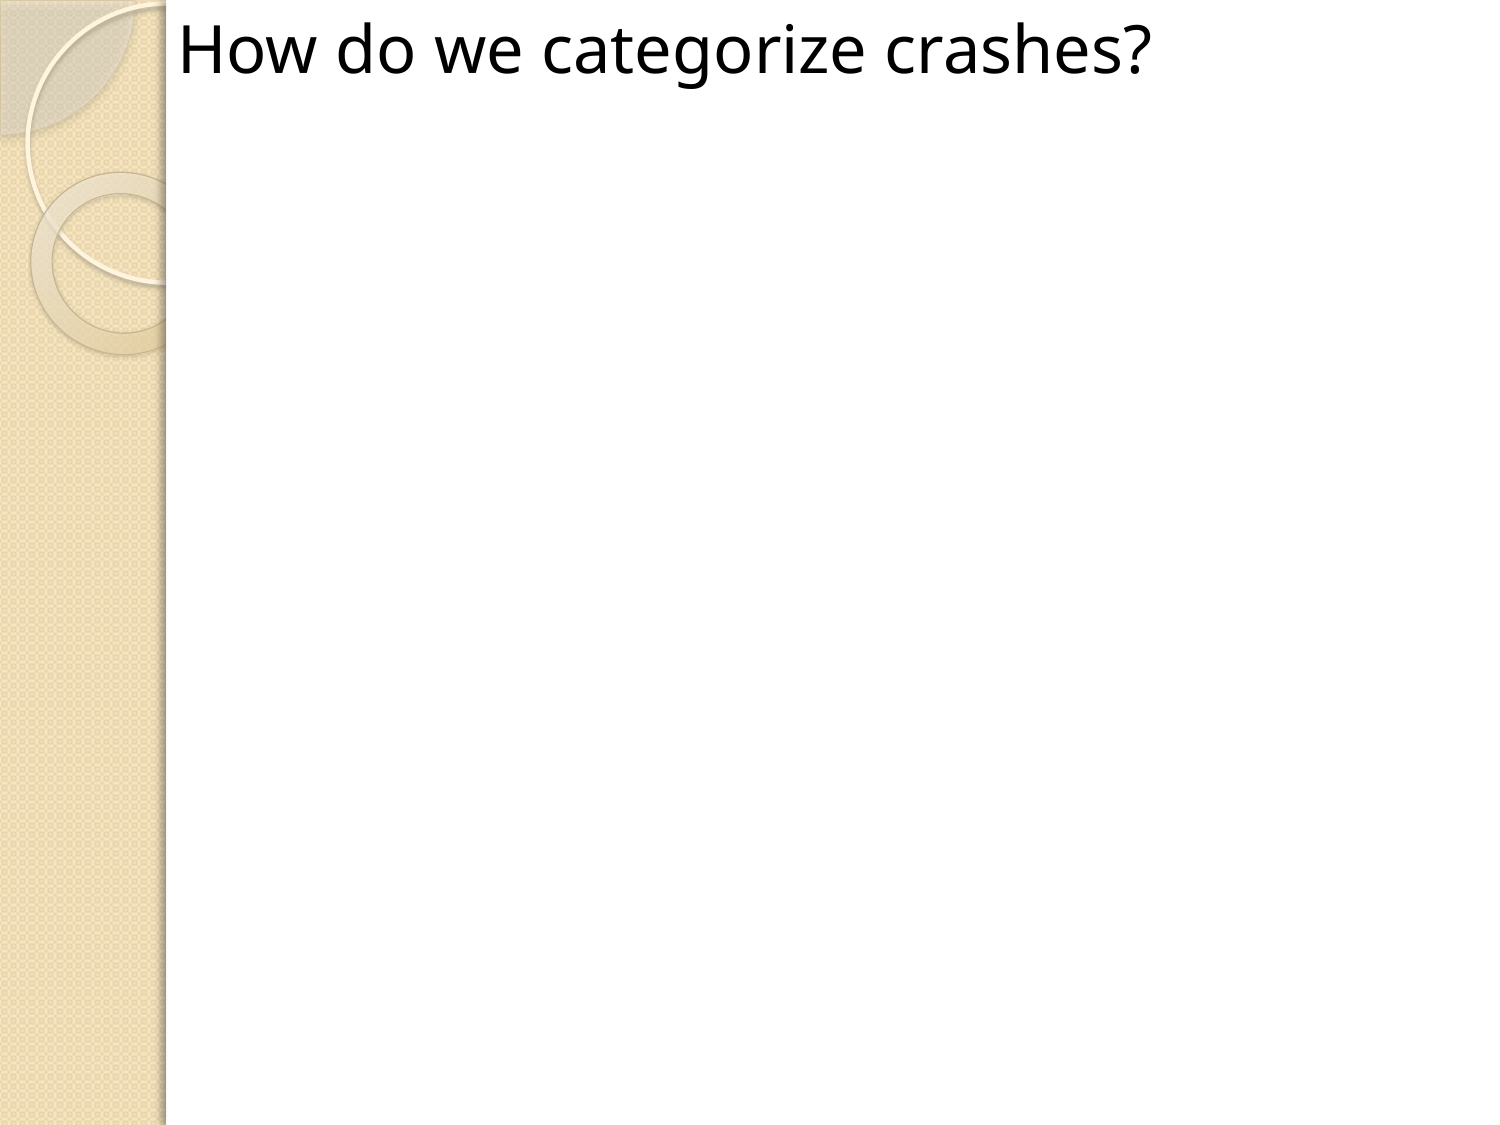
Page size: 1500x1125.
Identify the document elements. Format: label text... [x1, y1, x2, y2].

text_box How do we categorize crashes? [162, 0, 1450, 255]
